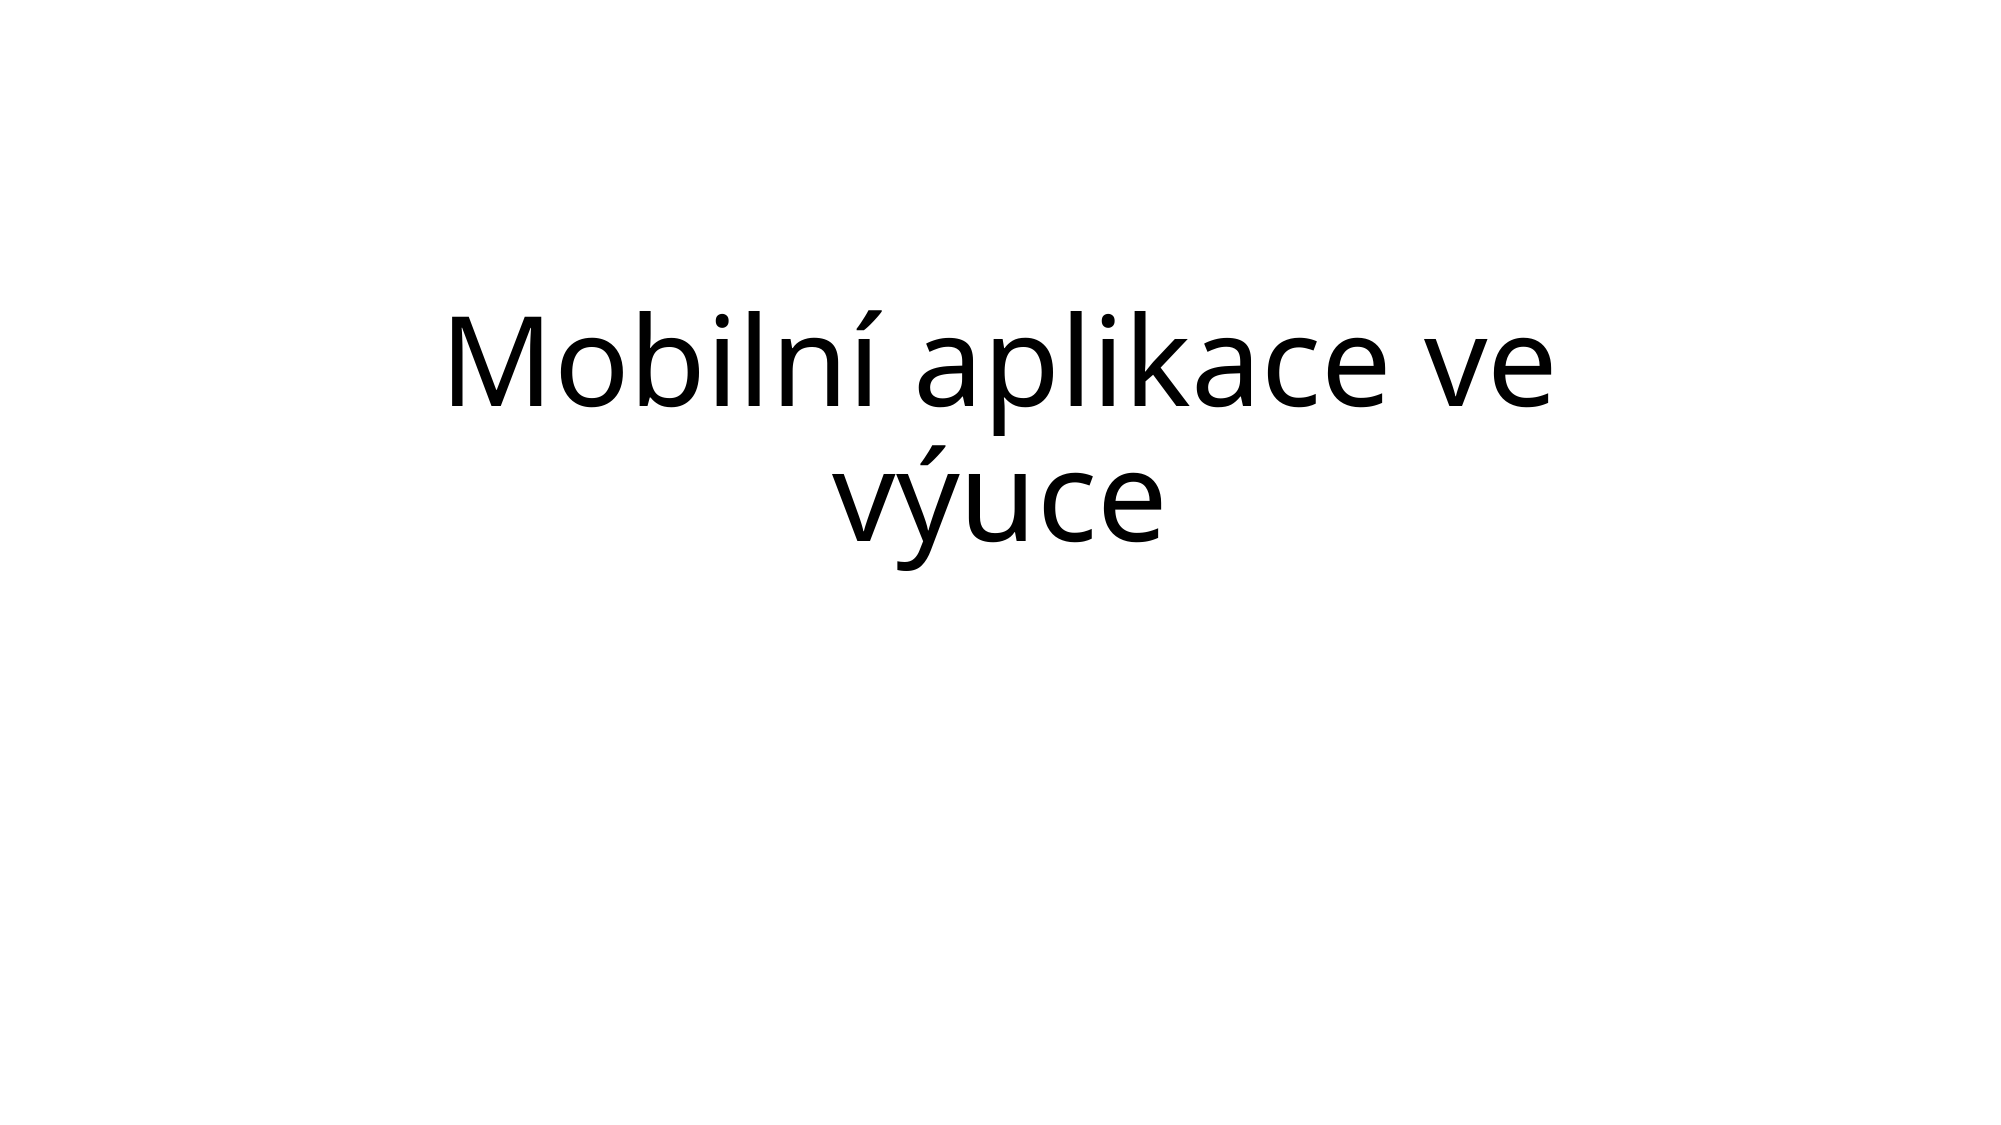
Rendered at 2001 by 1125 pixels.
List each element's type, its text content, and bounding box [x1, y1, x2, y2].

title Mobilní aplikace ve výuce [249, 184, 1750, 576]
